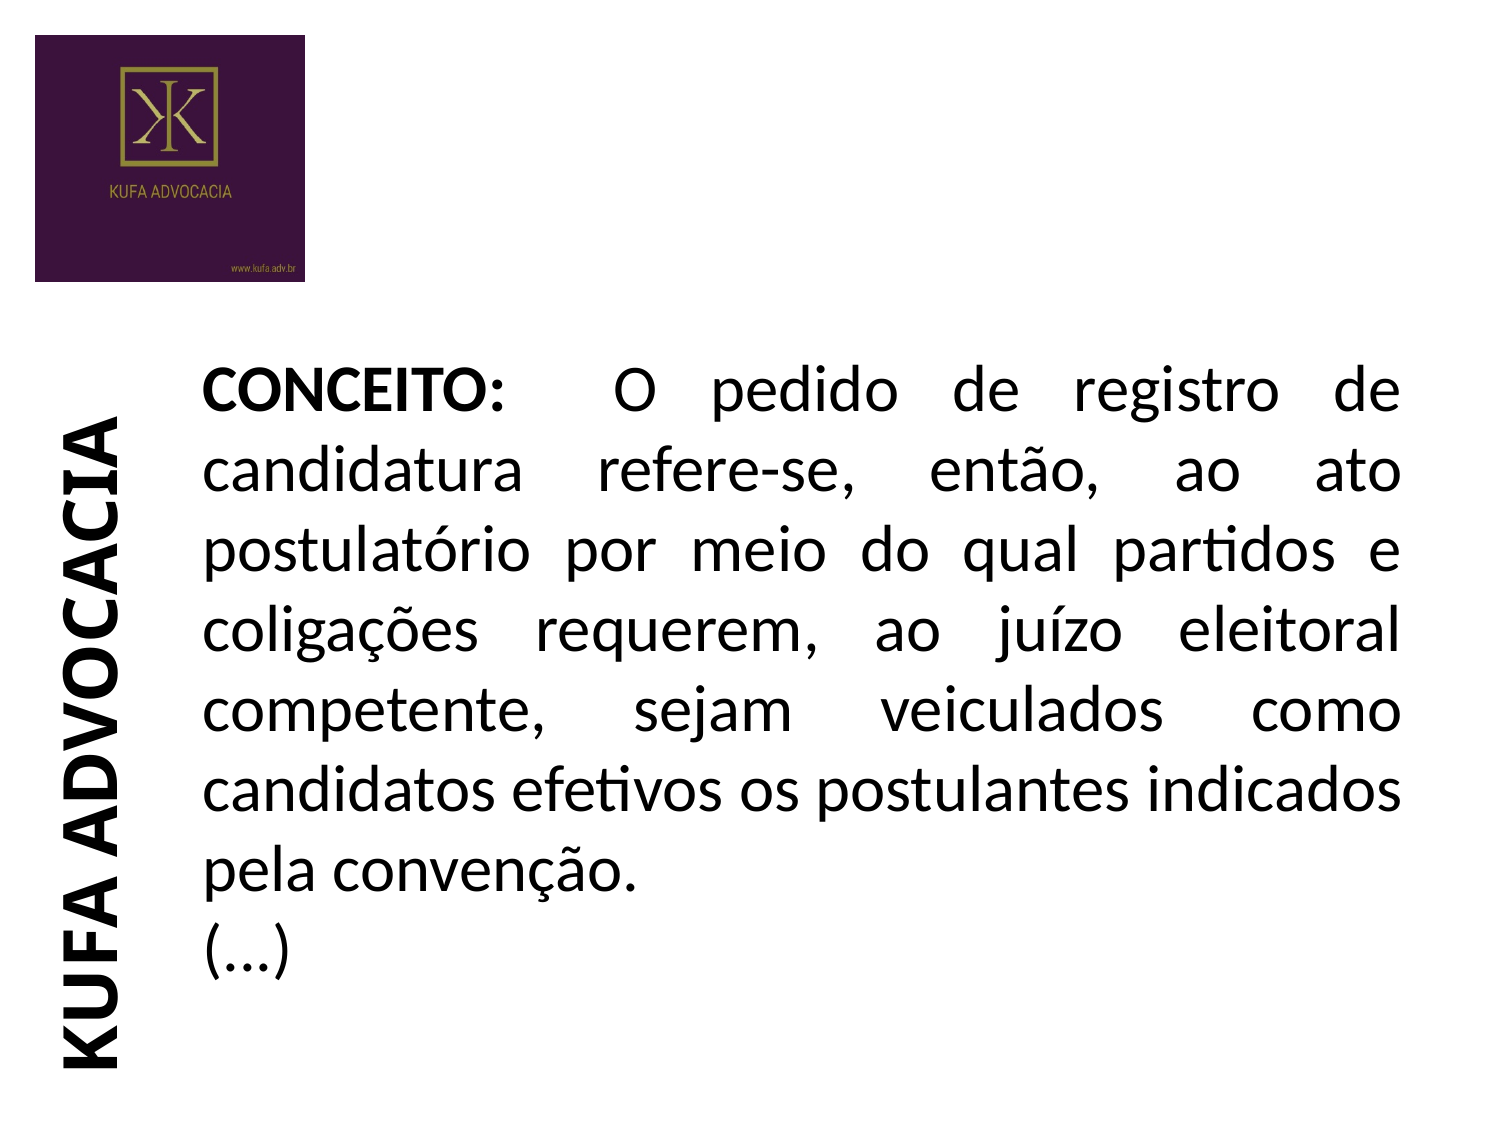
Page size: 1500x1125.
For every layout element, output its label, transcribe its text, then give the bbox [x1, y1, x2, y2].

picture [34, 34, 305, 282]
text_box CONCEITO: O pedido de registro de candidatura refere-se, então, ao ato postulatório por meio do qual partidos e coligações requerem, ao juízo eleitoral competente, sejam veiculados como candidatos efetivos os postulantes indicados pela convenção. (...) [187, 337, 1418, 1125]
text_box KUFA ADVOCACIA [35, 293, 140, 1090]
